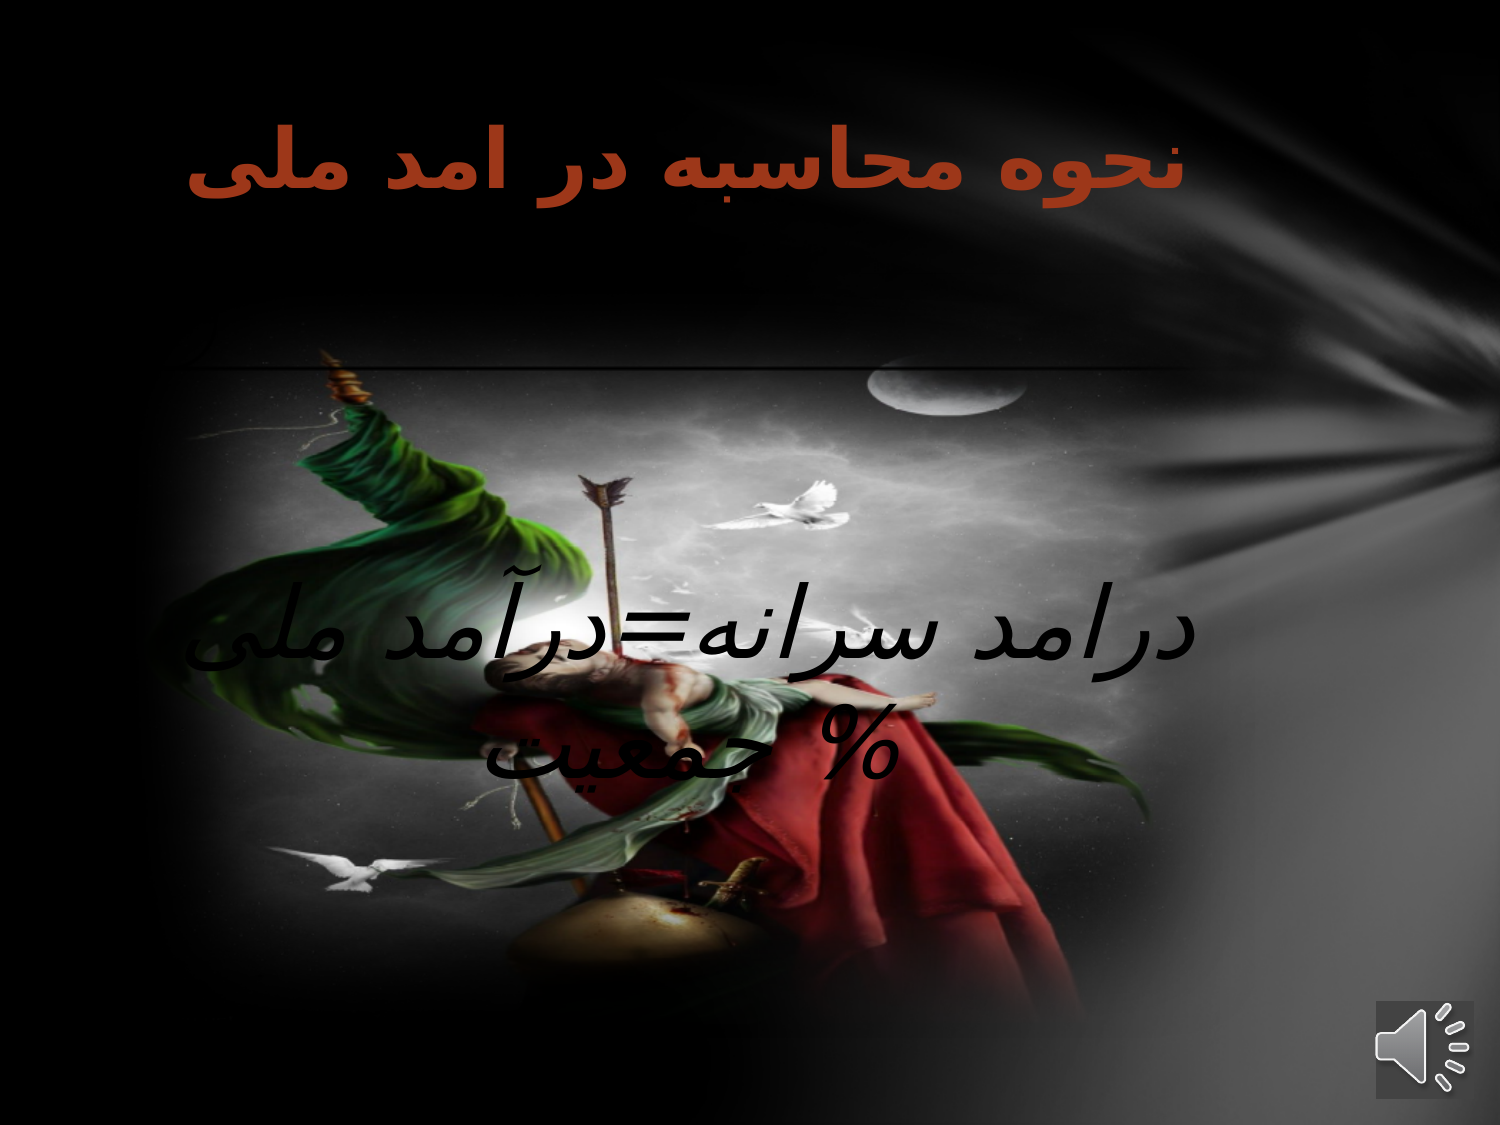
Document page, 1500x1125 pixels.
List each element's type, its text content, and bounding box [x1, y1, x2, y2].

text_box درامد سرانه=درآمد ملی % جمعیت [300, 453, 1076, 857]
picture [1374, 999, 1476, 1101]
title نحوه محاسبه در امد ملی [57, 37, 1318, 213]
